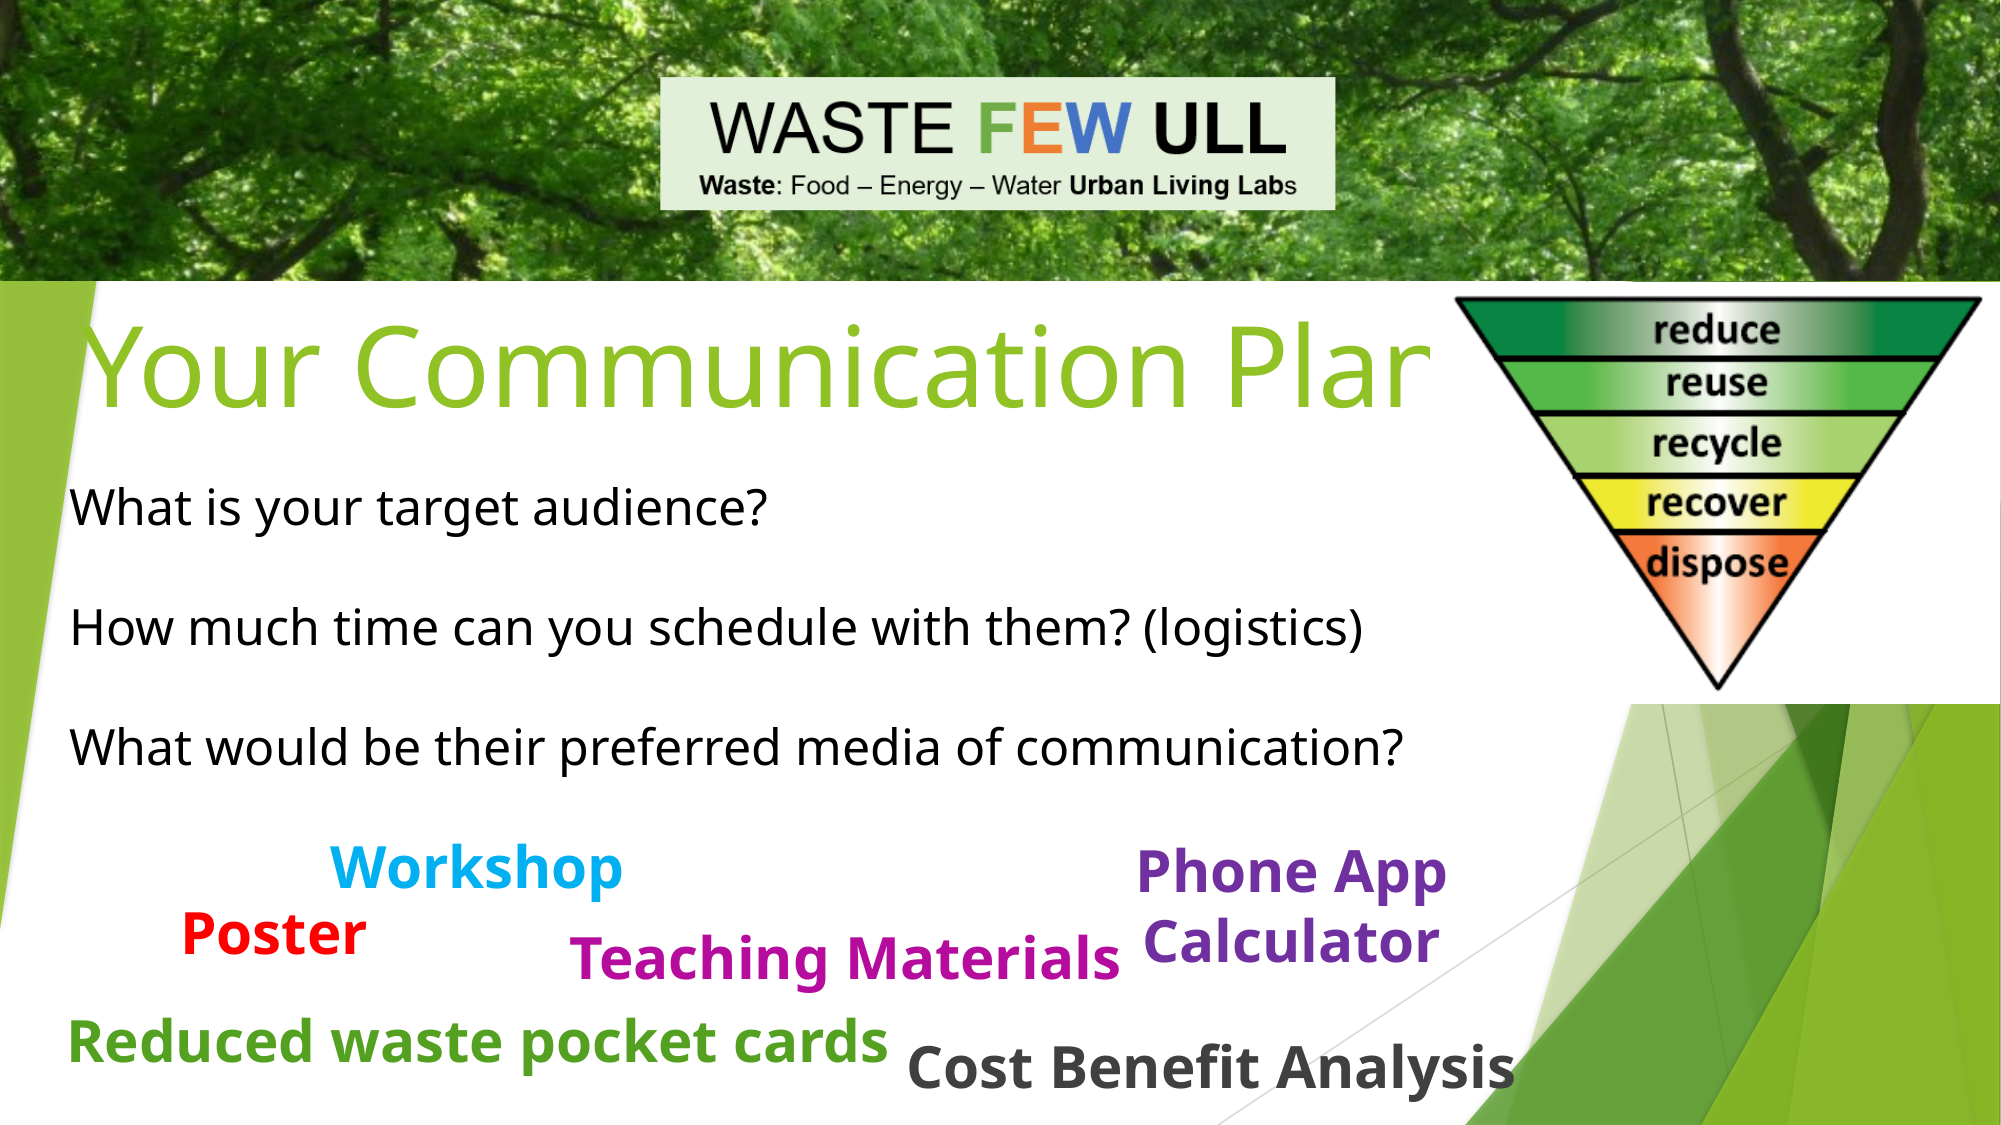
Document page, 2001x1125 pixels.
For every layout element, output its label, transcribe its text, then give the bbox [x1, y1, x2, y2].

text_box Workshop [316, 823, 640, 908]
picture [0, 0, 2000, 705]
text_box Phone App Calculator [1121, 827, 1464, 982]
text_box Teaching Materials [554, 913, 1137, 999]
text_box Reduced waste pocket cards [51, 996, 905, 1082]
text_box Poster [165, 888, 383, 974]
text_box Cost Benefit Analysis [891, 1022, 1532, 1108]
title Your Communication Plan [0, 322, 1425, 438]
text_box What is your target audience? How much time can you schedule with them? (logistics) What would be their preferred media of communication? [54, 468, 1420, 783]
